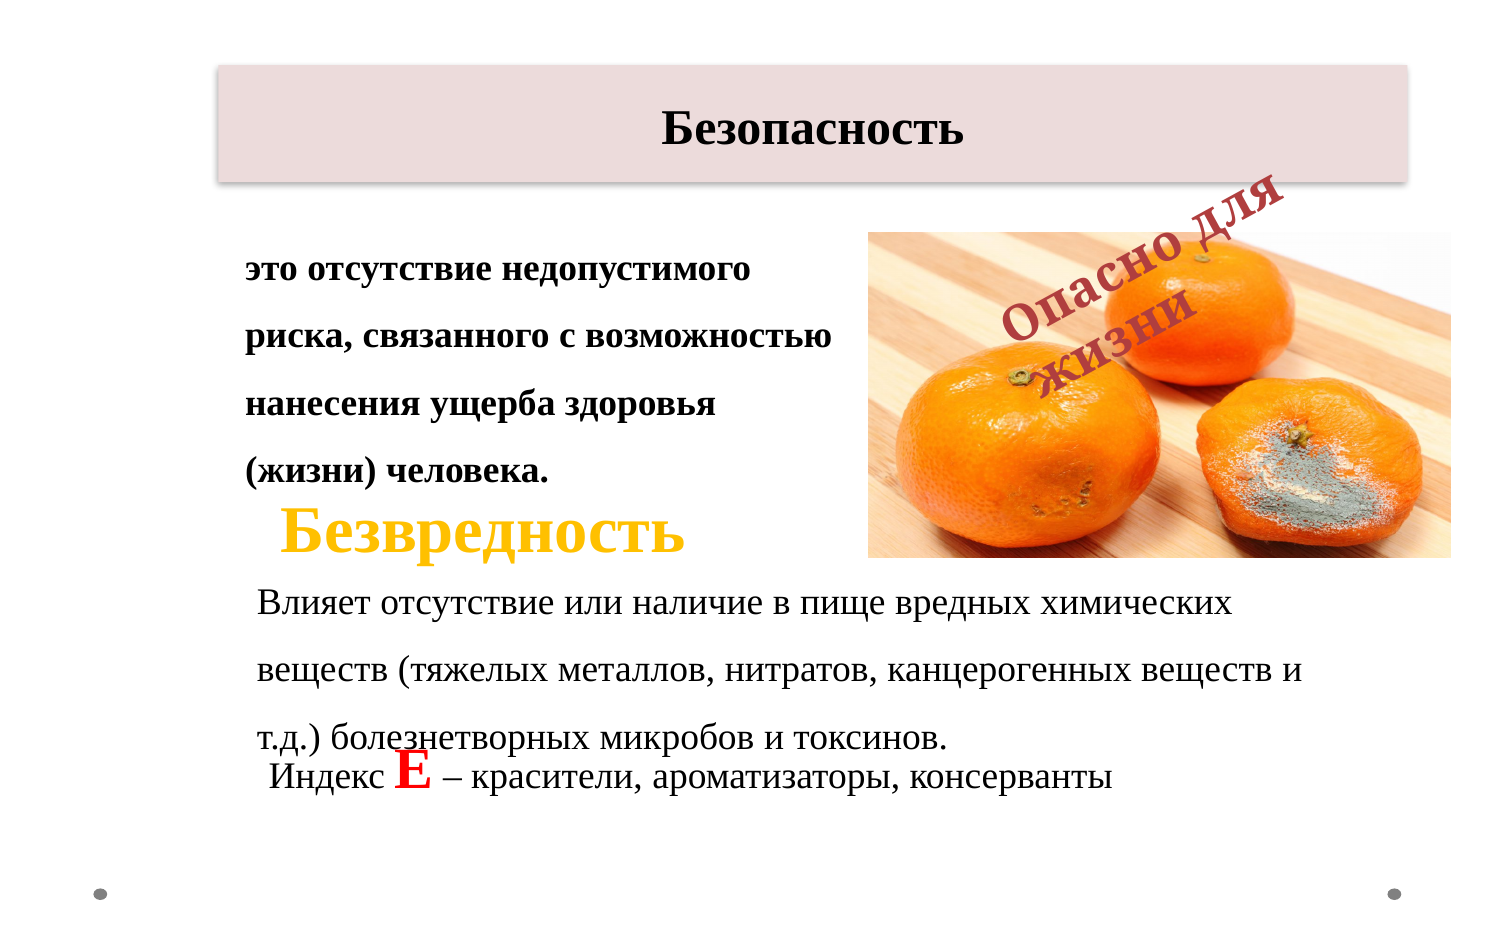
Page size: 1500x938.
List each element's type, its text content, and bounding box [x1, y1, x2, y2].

text_box Индекс Е – красители, ароматизаторы, консерванты [253, 722, 1371, 808]
text_box Опасно для жизни [1106, 83, 1438, 230]
picture [867, 232, 1452, 558]
text_box это отсутствие недопустимого риска, связанного с возможностью нанесения ущерба здоровья (жизни) человека. [230, 212, 892, 498]
text_box Влияет отсутствие или наличие в пище вредных химических веществ (тяжелых металлов, нитратов, канцерогенных веществ и т.д.) болезнетворных микробов и токсинов. [242, 546, 1360, 765]
text_box Безвредность [265, 478, 821, 546]
text_box Безопасность [218, 65, 1408, 183]
